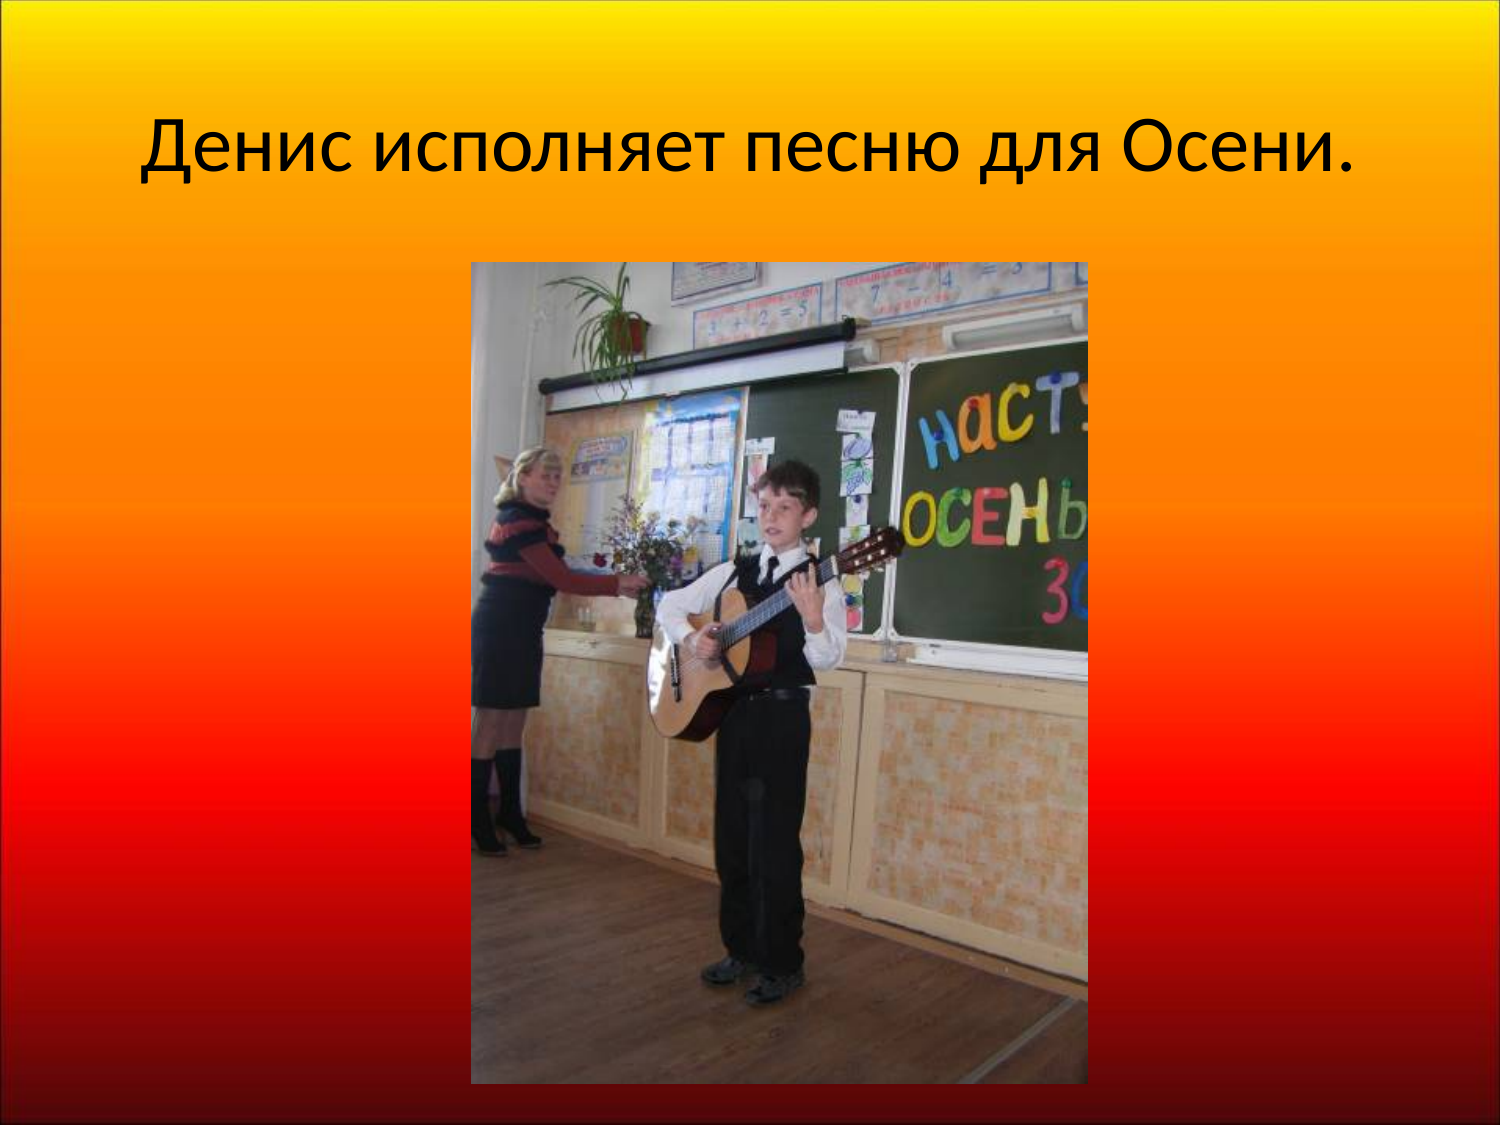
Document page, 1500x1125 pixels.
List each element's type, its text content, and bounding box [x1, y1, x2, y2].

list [471, 262, 1088, 1084]
picture [0, 0, 1500, 1125]
title Денис исполняет песню для Осени. [74, 44, 1426, 233]
